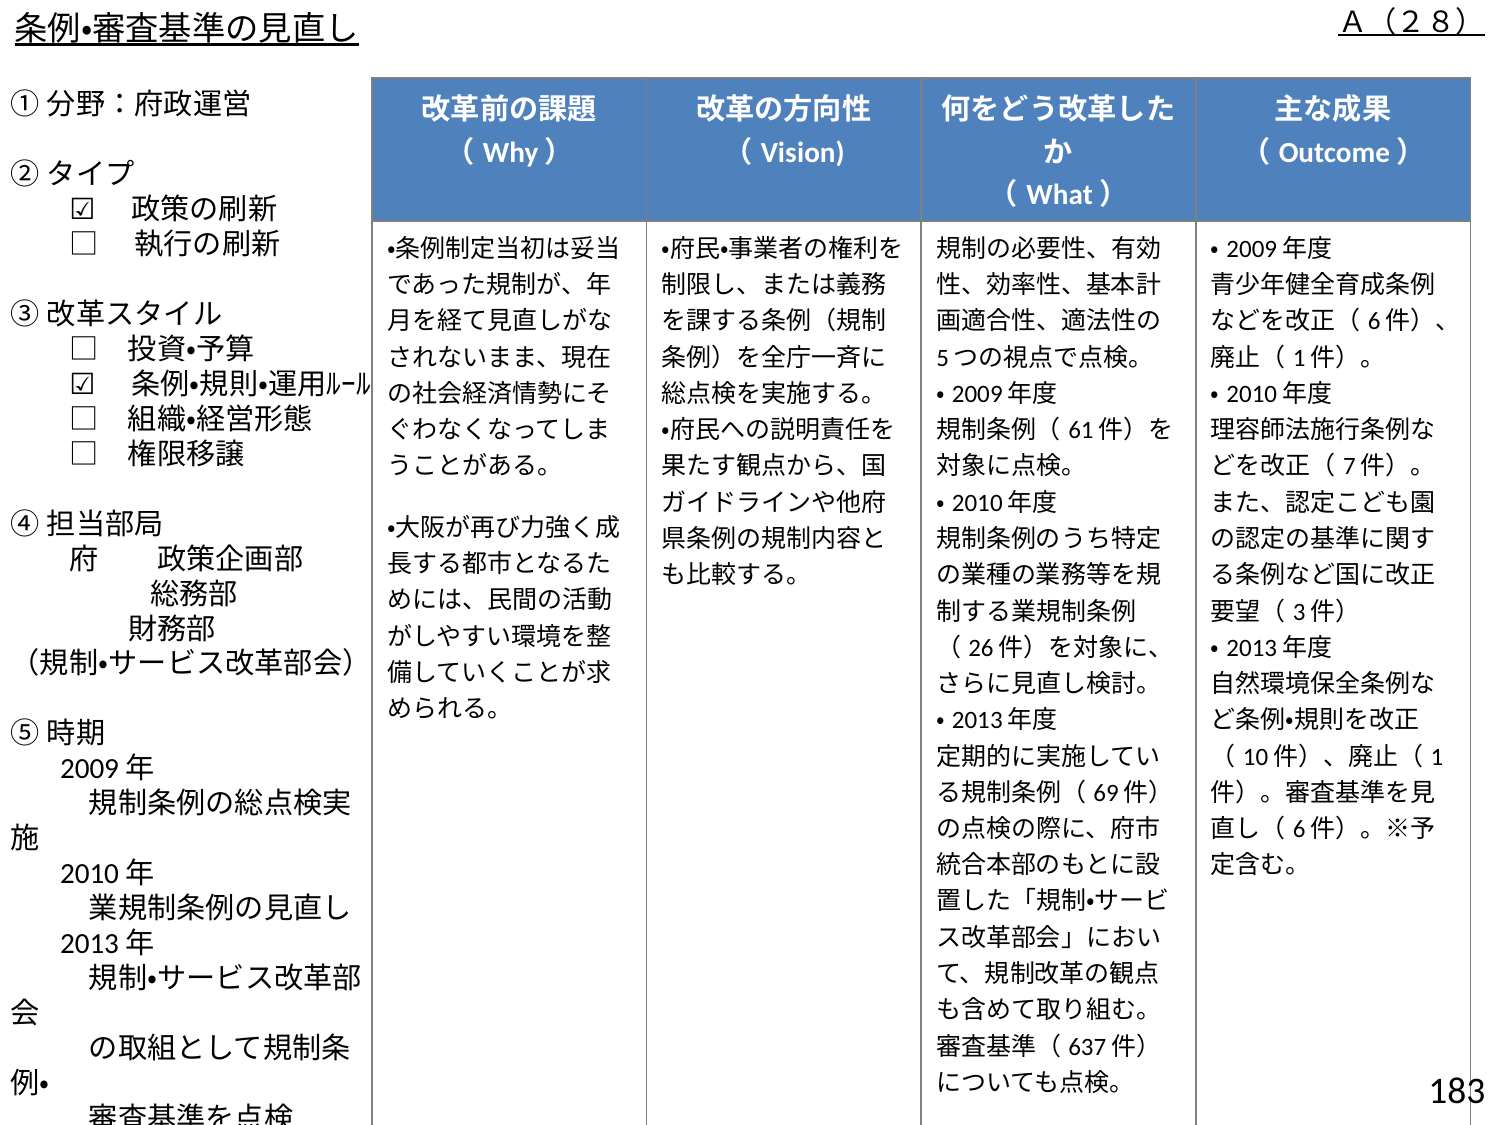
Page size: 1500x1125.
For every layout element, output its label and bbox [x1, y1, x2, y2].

text_box [1387, 1058, 1500, 1119]
table_header [922, 79, 1195, 220]
table_cell [922, 222, 1195, 1125]
table_header [647, 79, 920, 220]
text_box [0, 78, 392, 1125]
table_cell [1197, 222, 1470, 1125]
text_box [0, 0, 1500, 55]
table_cell [647, 222, 920, 1125]
table_cell [392, 222, 646, 1125]
table_header [392, 79, 646, 220]
table_header [1197, 79, 1470, 220]
